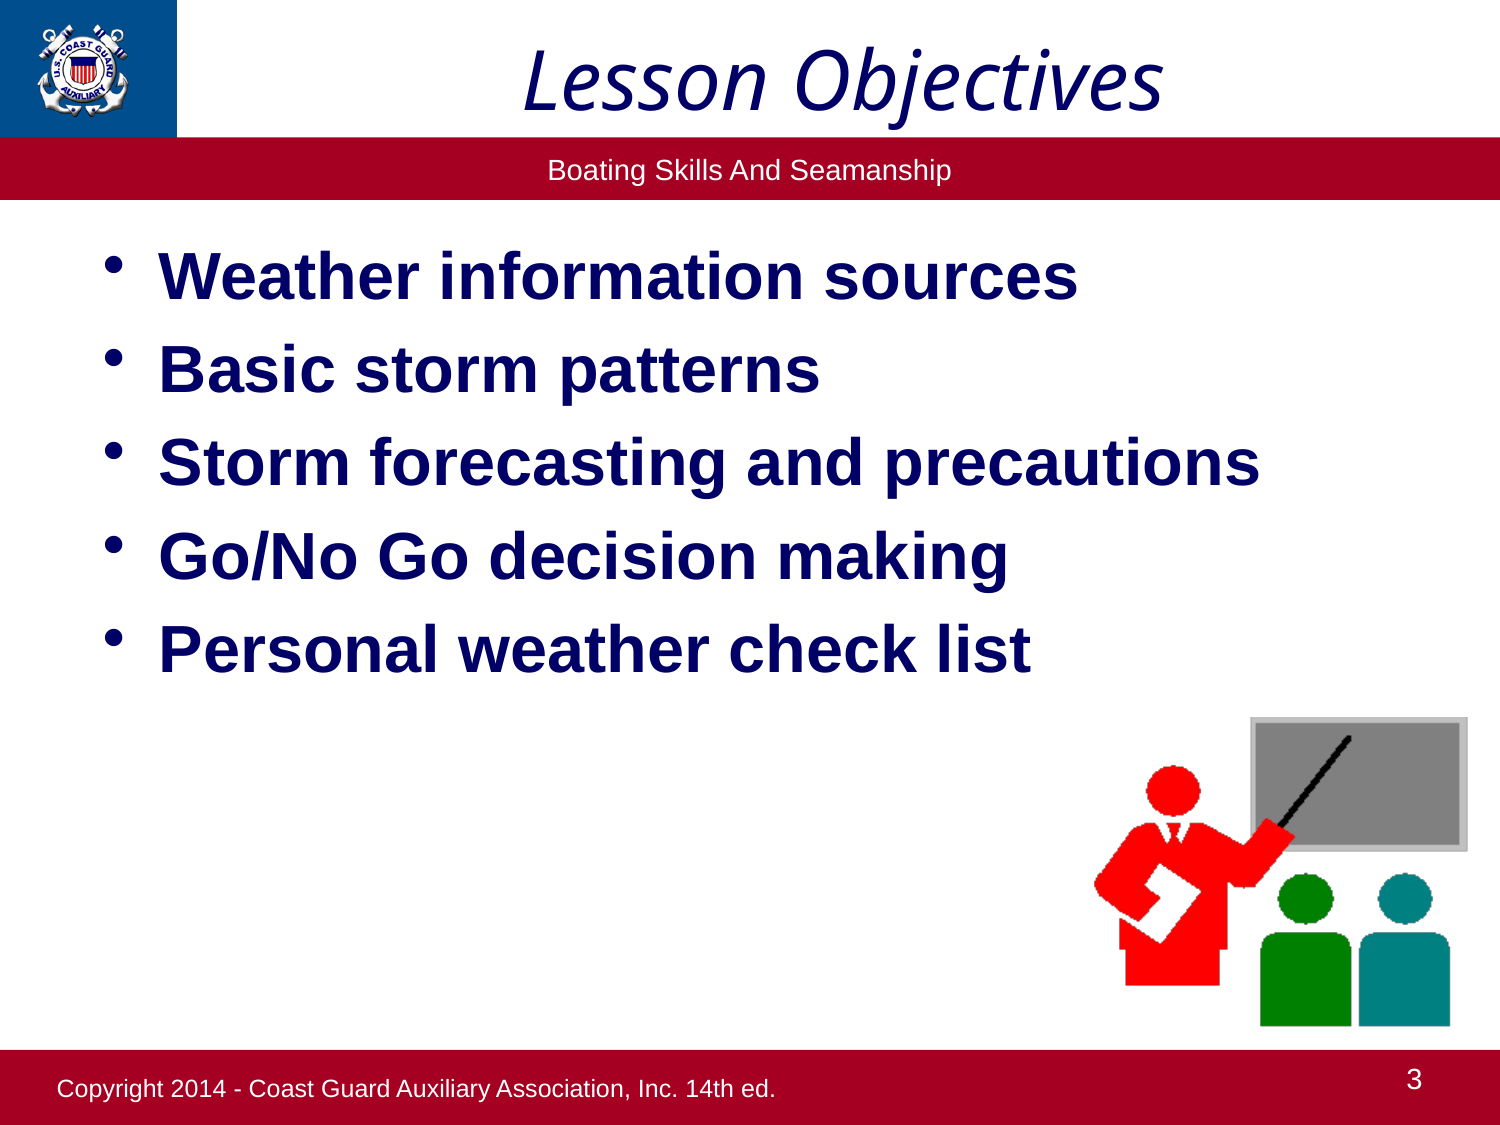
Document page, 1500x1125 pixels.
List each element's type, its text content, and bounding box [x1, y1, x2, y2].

title Lesson Objectives [187, 24, 1500, 130]
picture [0, 0, 177, 137]
list Weather information sources Basic storm patterns Storm forecasting and precautions Go/No Go decision making Personal weather check list [87, 224, 1413, 1038]
slide_number 3 [1124, 1037, 1438, 1104]
picture [1093, 716, 1469, 1029]
